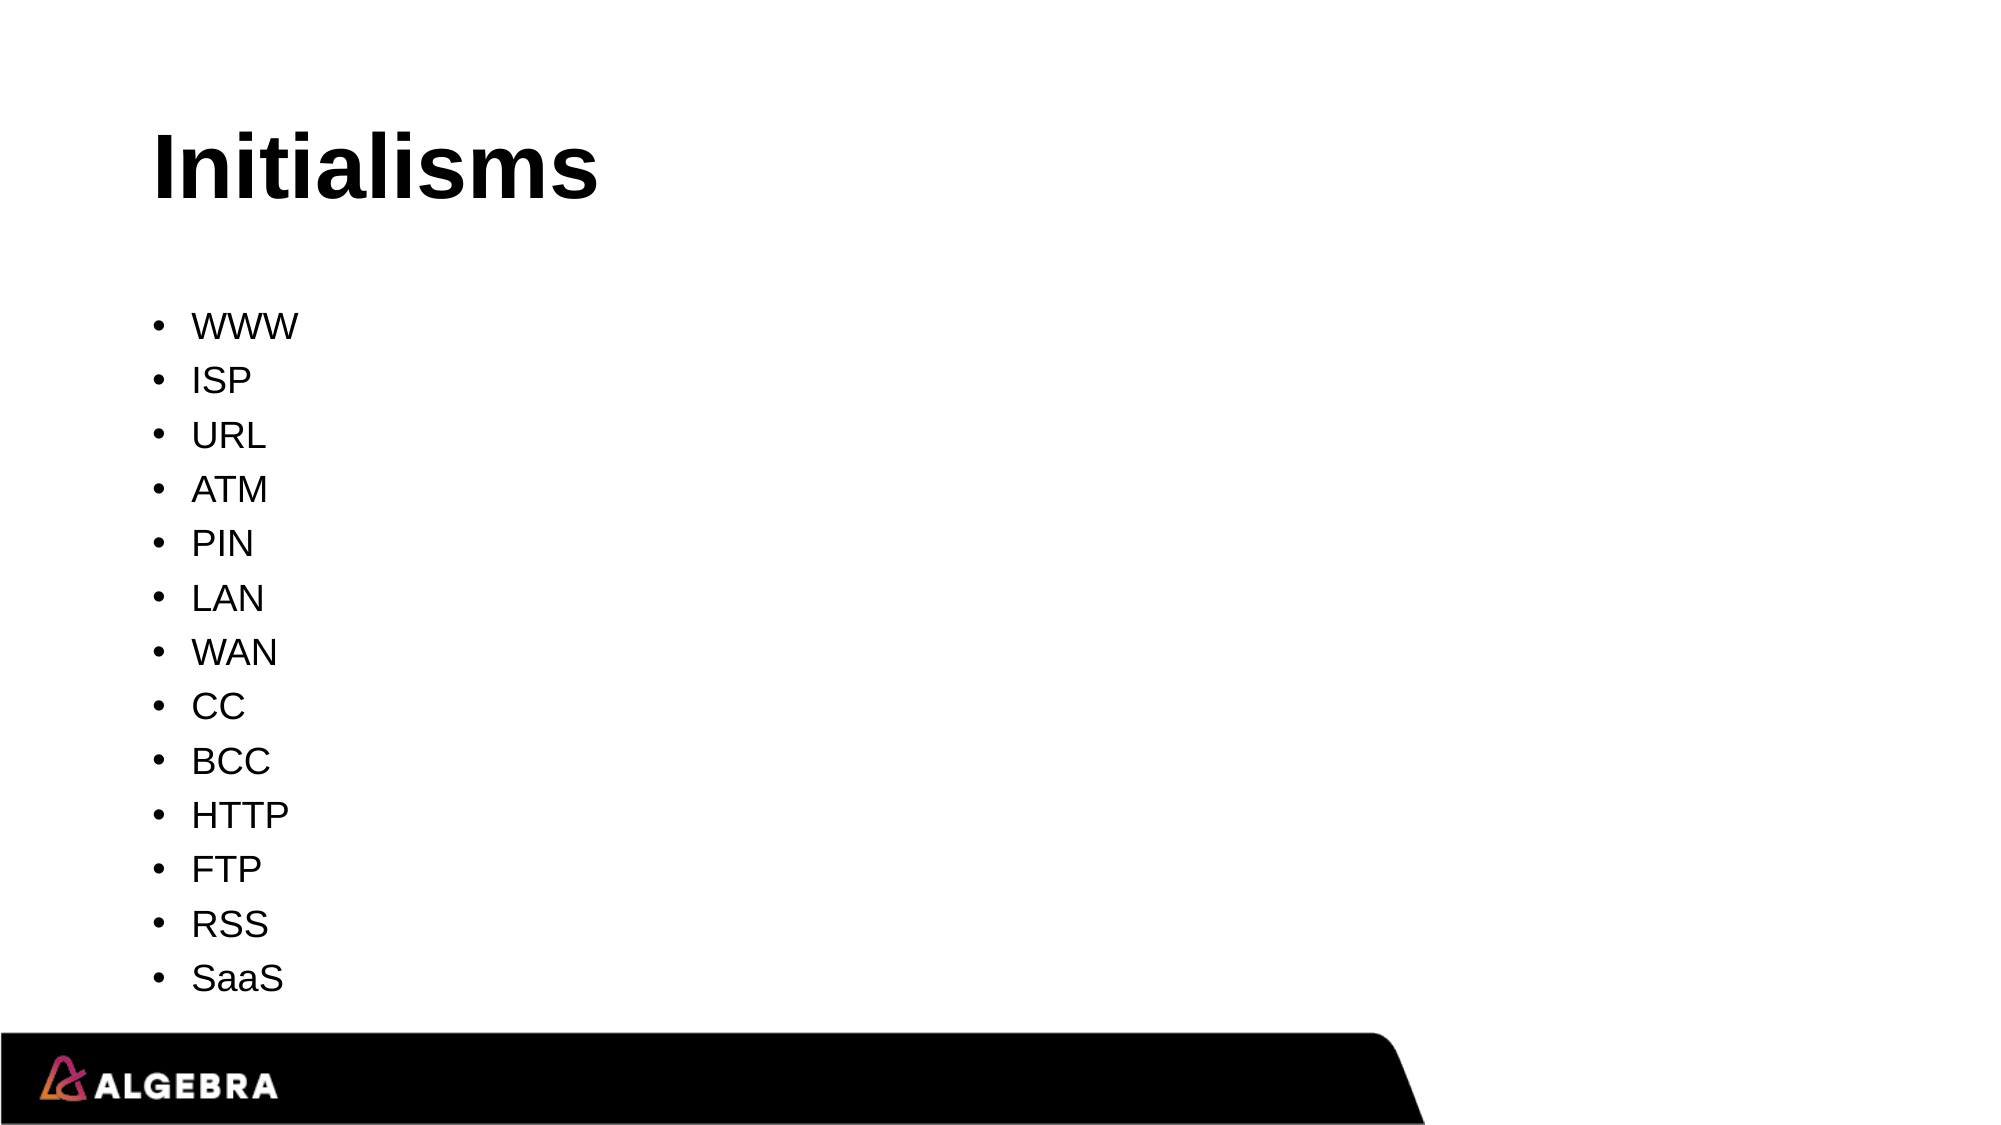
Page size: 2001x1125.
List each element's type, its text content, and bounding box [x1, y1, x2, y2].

picture [0, 1032, 1425, 1125]
list WWW ISP URL ATM PIN LAN WAN CC BCC HTTP FTP RSS SaaS [137, 299, 1863, 1014]
title Initialisms [137, 59, 1863, 278]
